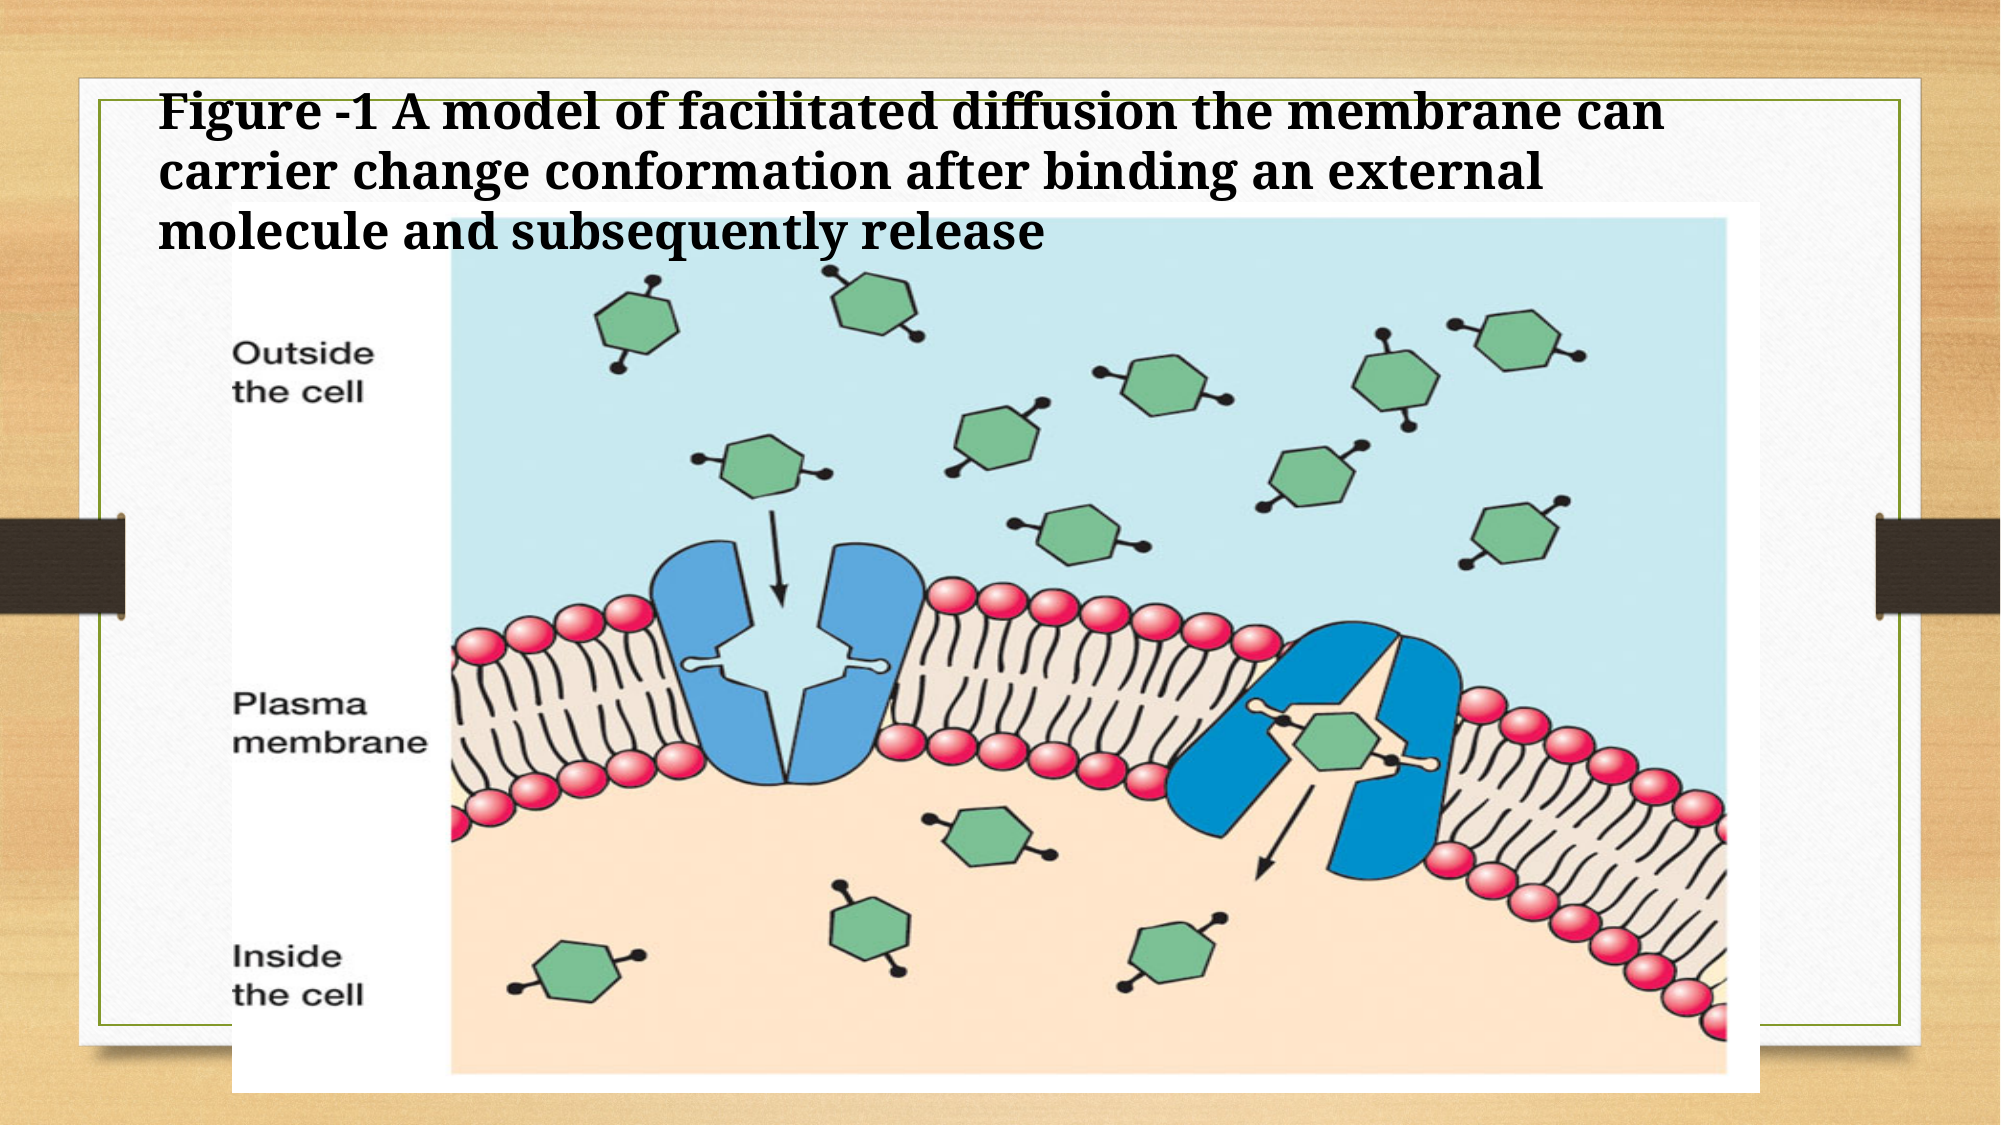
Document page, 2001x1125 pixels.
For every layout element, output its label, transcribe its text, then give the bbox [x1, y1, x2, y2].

picture [0, 0, 2001, 1125]
text_box Figure -1 A model of facilitated diffusion the membrane can carrier change conformation after binding an external molecule and subsequently release [143, 71, 1779, 267]
